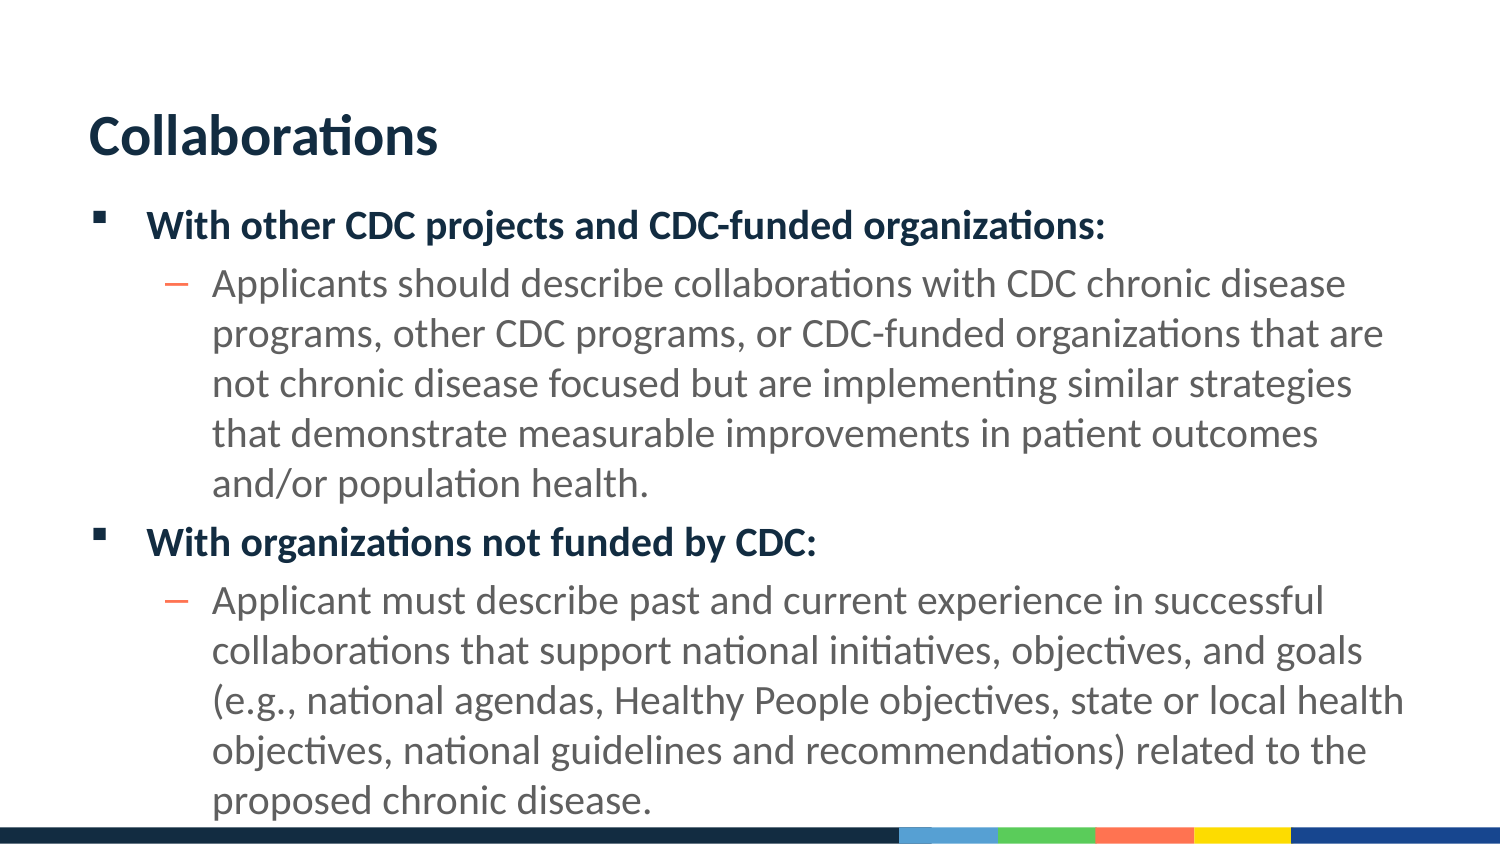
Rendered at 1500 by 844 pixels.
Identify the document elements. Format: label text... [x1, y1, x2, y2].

title Collaborations [75, 33, 1425, 175]
list With other CDC projects and CDC-funded organizations: Applicants should describe collaborations with CDC chronic disease programs, other CDC programs, or CDC-funded organizations that are not chronic disease focused but are implementing similar strategies that demonstrate measurable improvements in patient outcomes and/or population health. With organizations not funded by CDC: Applicant must describe past and current experience in successful collaborations that support national initiatives, objectives, and goals (e.g., national agendas, Healthy People objectives, state or local health objectives, national guidelines and recommendations) related to the proposed chronic disease. [75, 190, 1425, 739]
